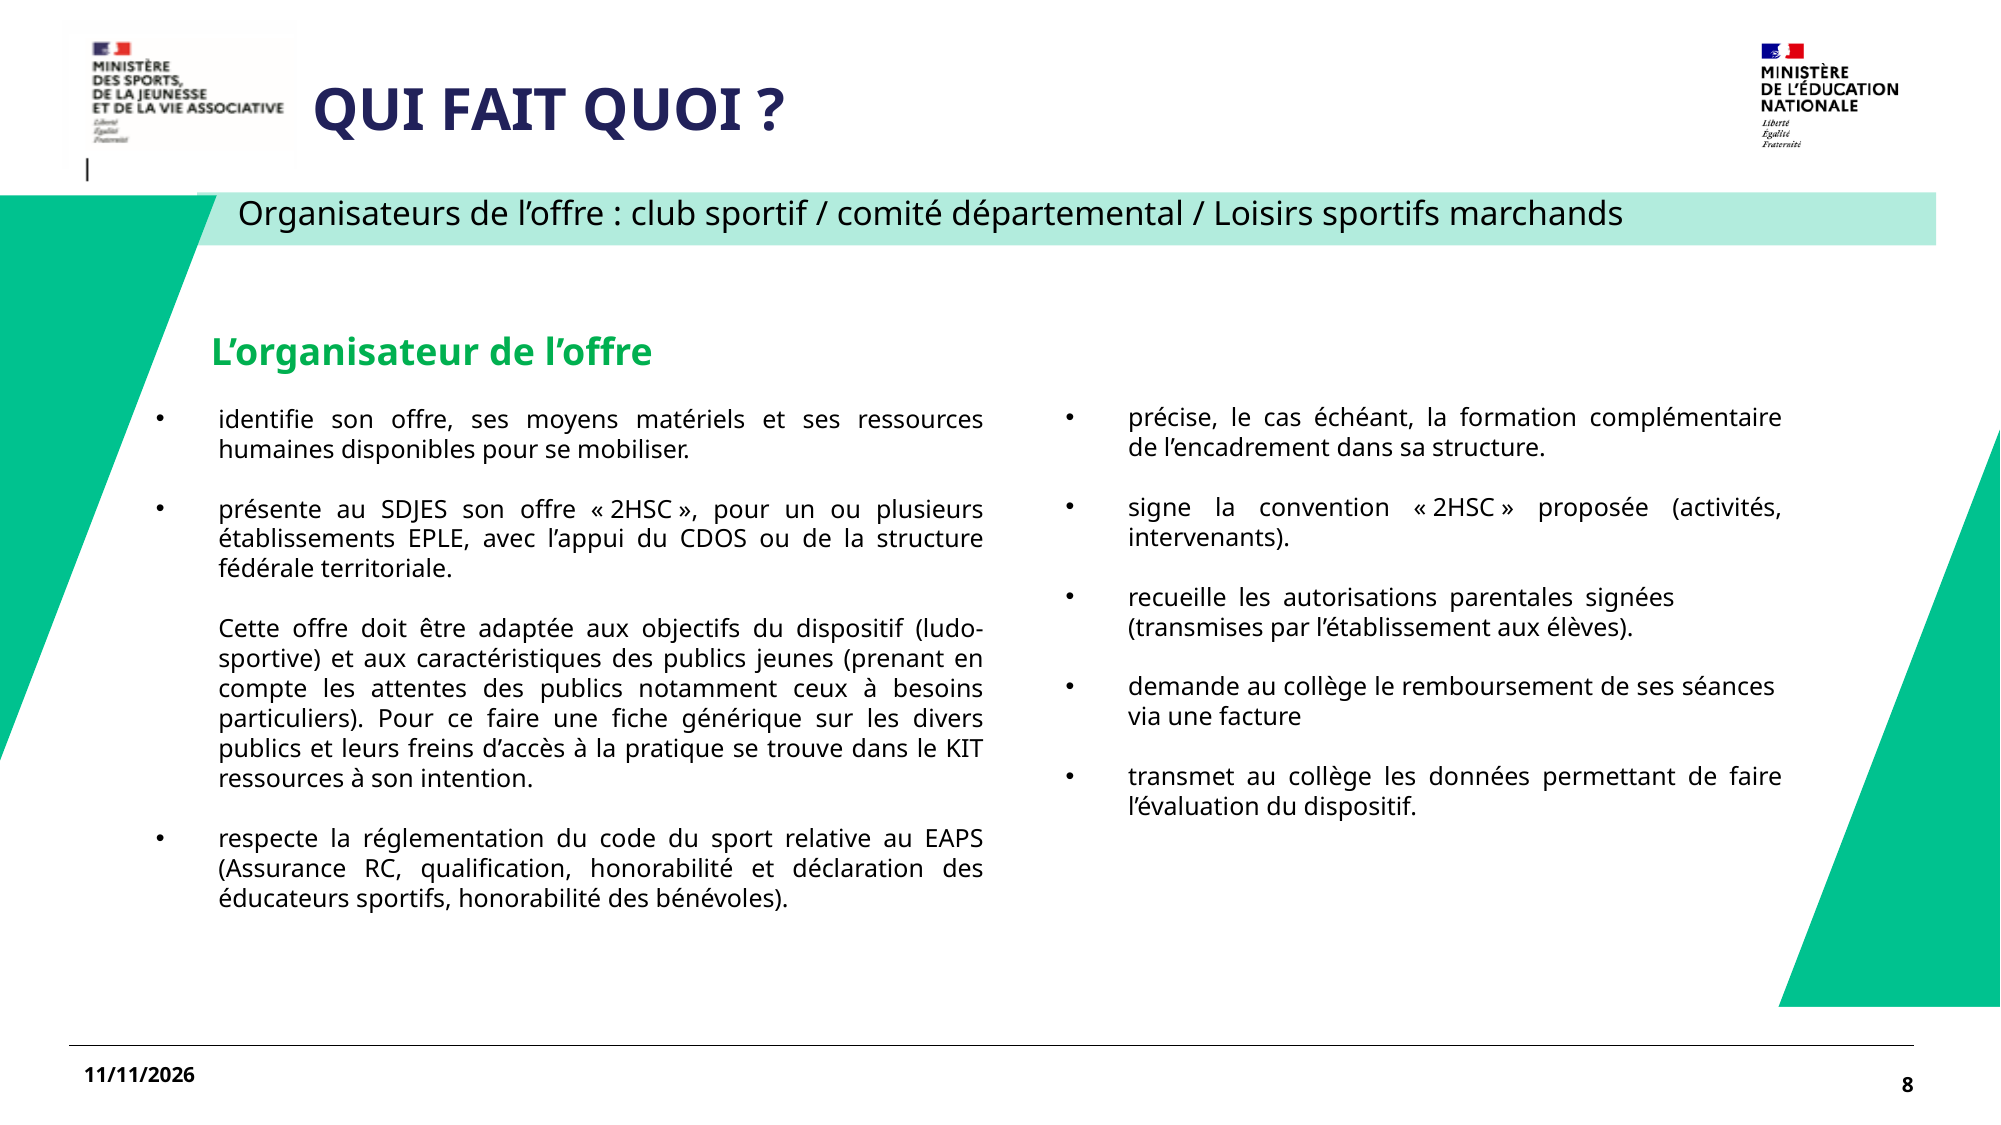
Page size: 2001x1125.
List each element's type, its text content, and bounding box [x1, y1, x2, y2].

picture [1743, 34, 1914, 157]
text_box Organisateurs de l’offre : club sportif / comité départemental / Loisirs sportifs marchands [197, 192, 1937, 246]
title Qui fait quoi ? [297, 37, 1706, 186]
slide_number 8 [1618, 1046, 1914, 1125]
picture [62, 20, 297, 183]
text_box précise, le cas échéant, la formation complémentaire de l’encadrement dans sa structure. signe la convention « 2HSC » proposée (activités, intervenants). recueille les autorisations parentales signées (transmises par l’établissement aux élèves). demande au collège le remboursement de ses séances via une facture transmet au collège les données permettant de faire l’évaluation du dispositif. [1030, 334, 1799, 858]
text_box L’organisateur de l’offre identifie son offre, ses moyens matériels et ses ressources humaines disponibles pour se mobiliser. présente au SDJES son offre « 2HSC », pour un ou plusieurs établissements EPLE, avec l’appui du CDOS ou de la structure fédérale territoriale. Cette offre doit être adaptée aux objectifs du dispositif (ludo-sportive) et aux caractéristiques des publics jeunes (prenant en compte les attentes des publics notamment ceux à besoins particuliers). Pour ce faire une fiche générique sur les divers publics et leurs freins d’accès à la pratique se trouve dans le KIT ressources à son intention. respecte la réglementation du code du sport relative au EAPS (Assurance RC, qualification, honorabilité et déclaration des éducateurs sportifs, honorabilité des bénévoles). [121, 320, 1000, 1010]
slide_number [69, 1046, 519, 1107]
